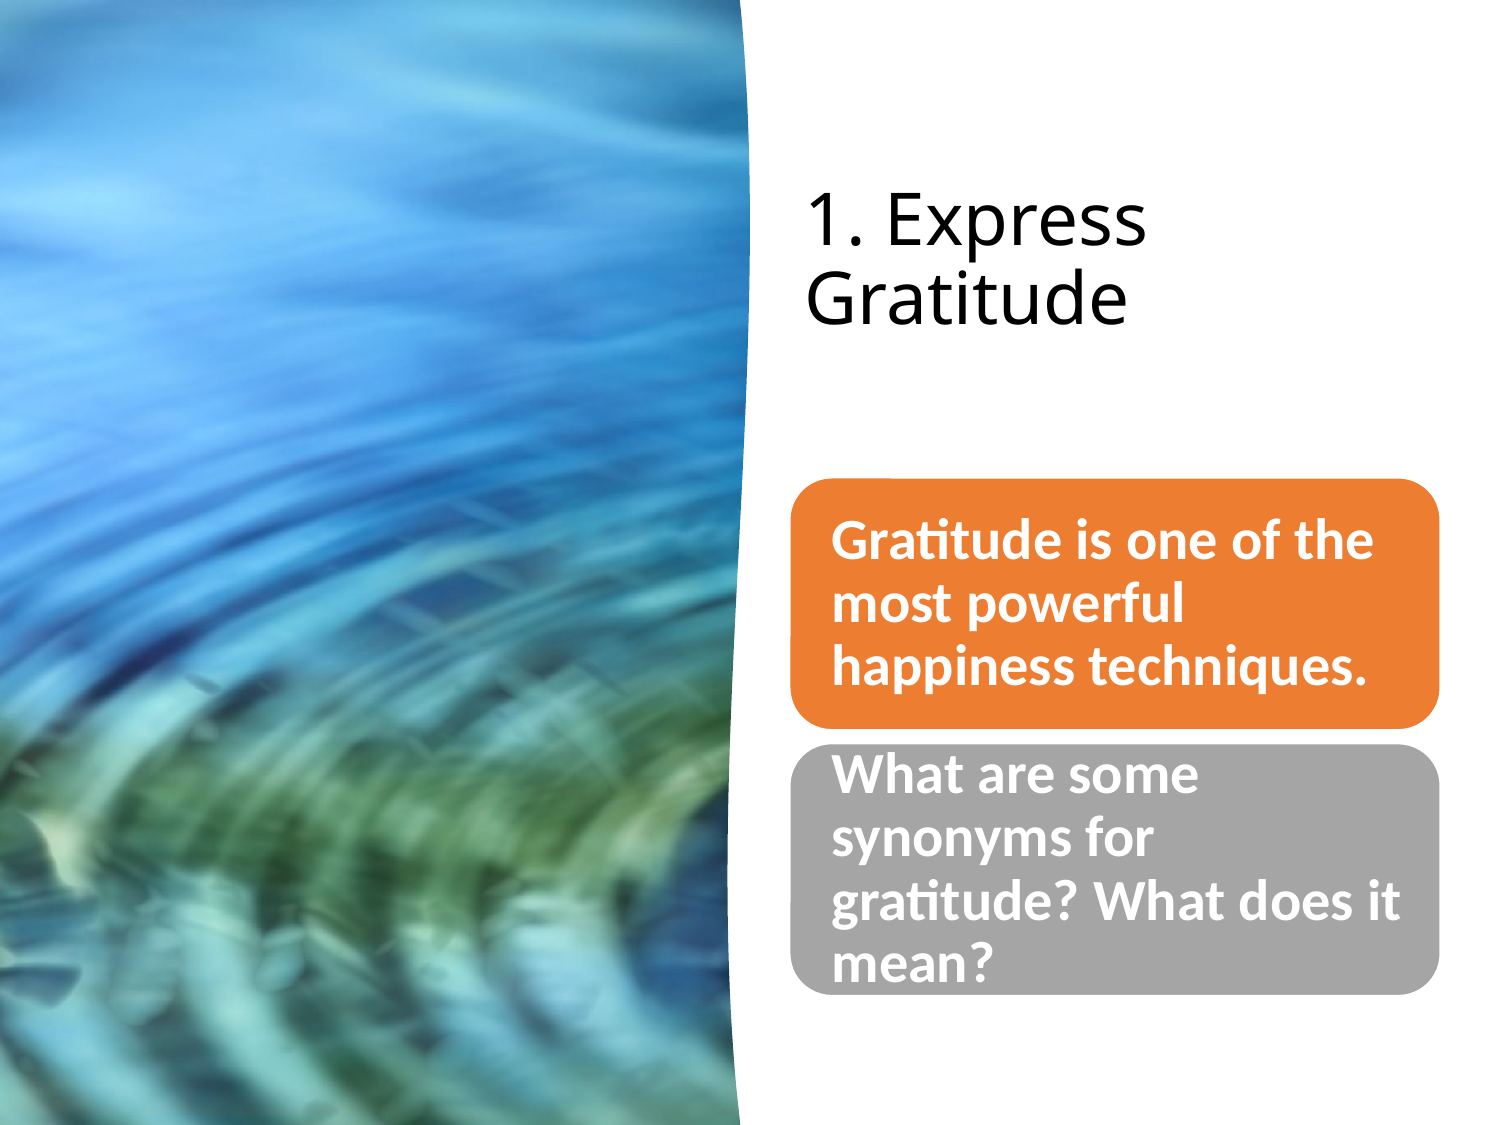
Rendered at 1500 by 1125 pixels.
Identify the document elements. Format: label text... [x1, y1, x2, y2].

title 1. Express Gratitude [789, 80, 1441, 348]
picture [0, 0, 750, 1125]
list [789, 428, 1441, 1045]
